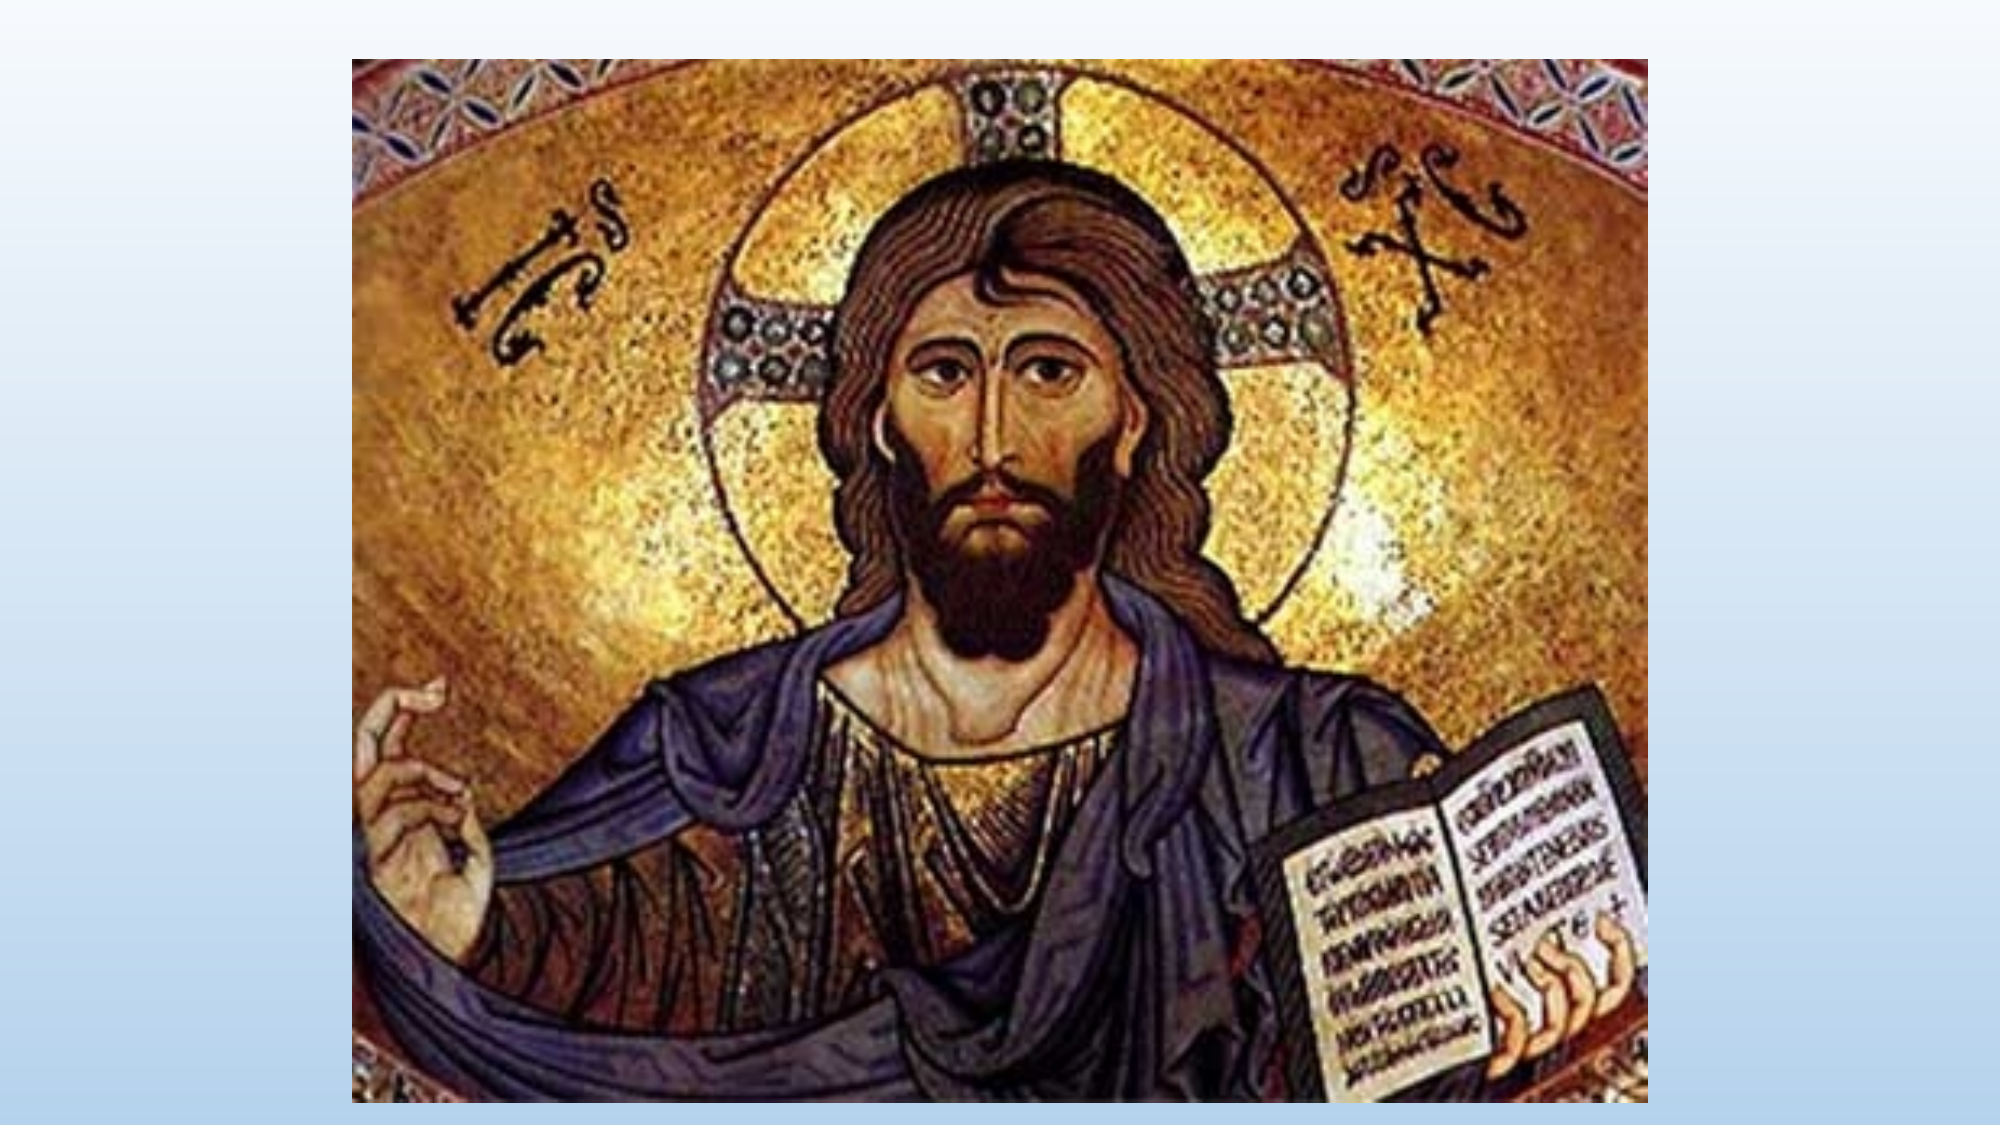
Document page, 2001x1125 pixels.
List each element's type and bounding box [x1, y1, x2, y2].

list [352, 59, 1648, 1103]
